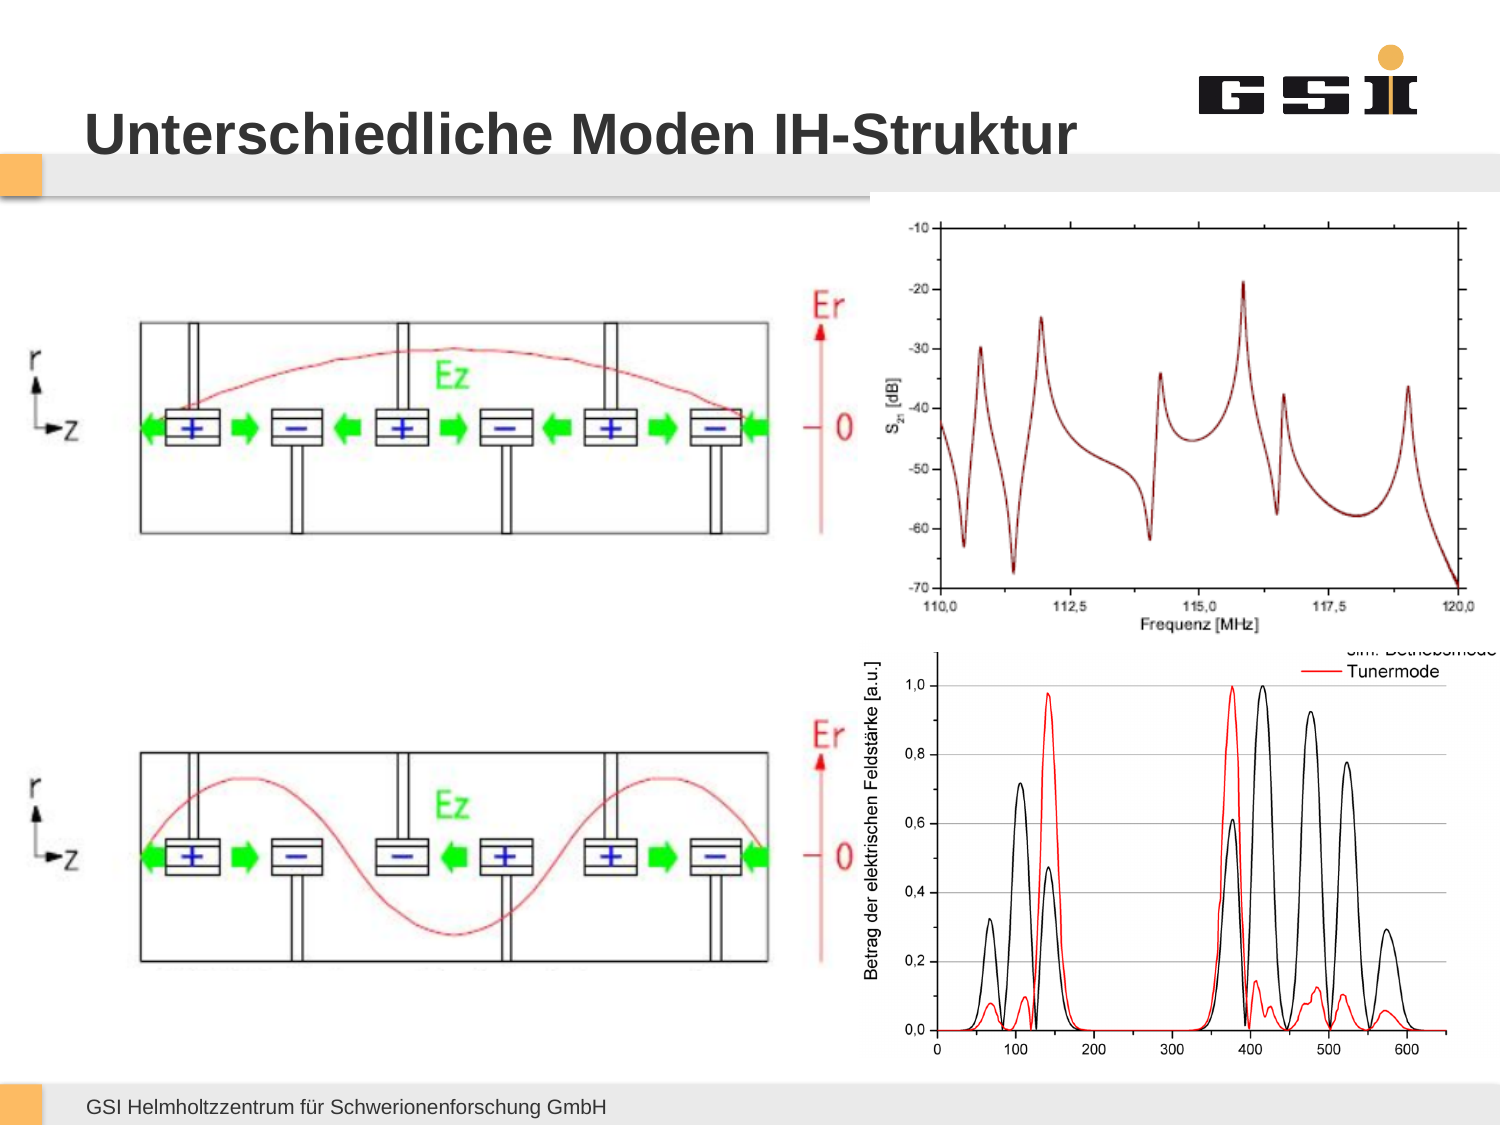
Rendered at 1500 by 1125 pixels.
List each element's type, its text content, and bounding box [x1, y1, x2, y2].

picture [11, 277, 858, 541]
title Unterschiedliche Moden IH-Struktur [69, 0, 1157, 174]
picture [11, 711, 858, 971]
picture [1197, 42, 1419, 117]
picture [859, 192, 1500, 1059]
